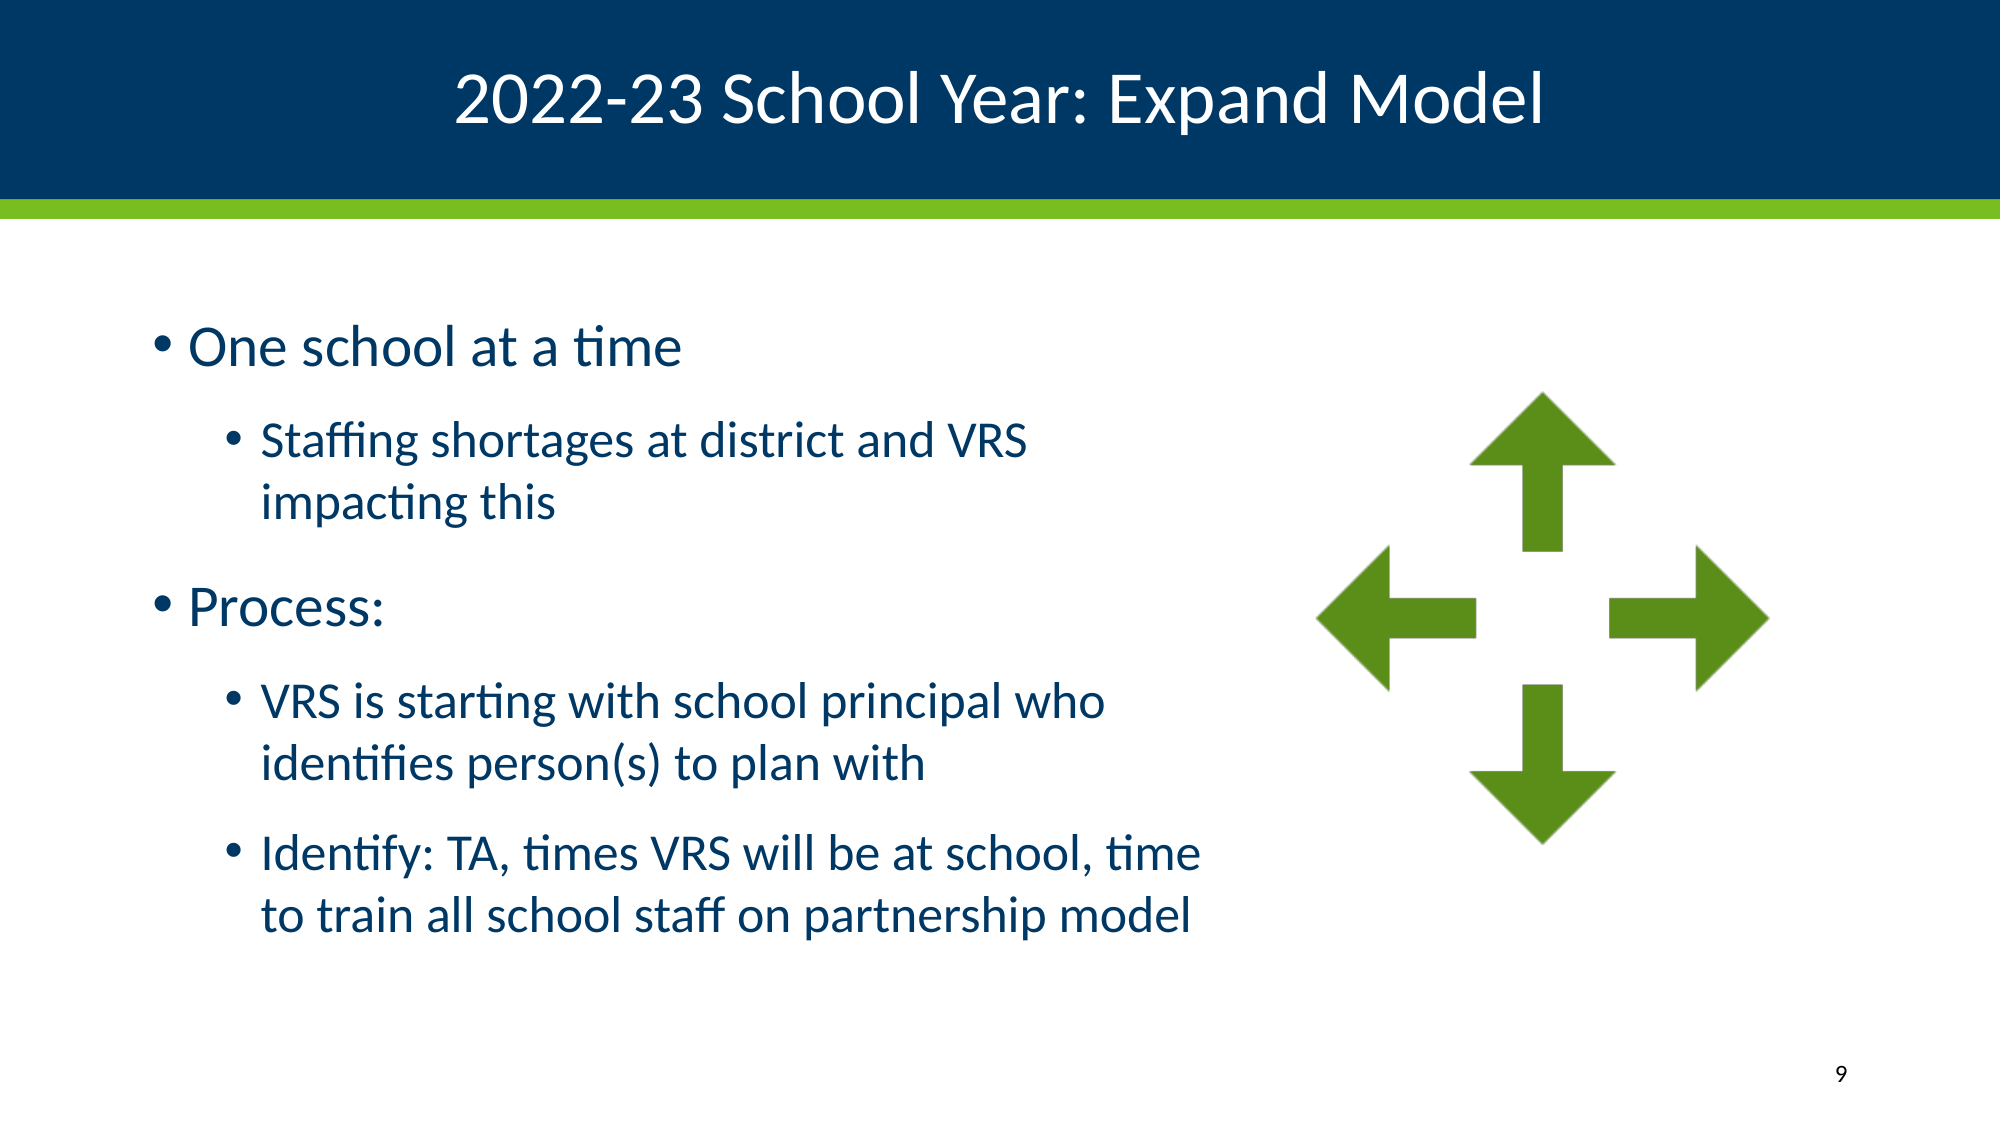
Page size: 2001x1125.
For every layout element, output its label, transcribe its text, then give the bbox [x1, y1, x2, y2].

slide_number 9 [1622, 1042, 1863, 1103]
picture [1223, 299, 1863, 939]
list One school at a time Staffing shortages at district and VRS impacting this Process: VRS is starting with school principal who identifies person(s) to plan with Identify: TA, times VRS will be at school, time to train all school staff on partnership model [137, 299, 1219, 1014]
title 2022-23 School Year: Expand Model [0, 0, 2000, 200]
